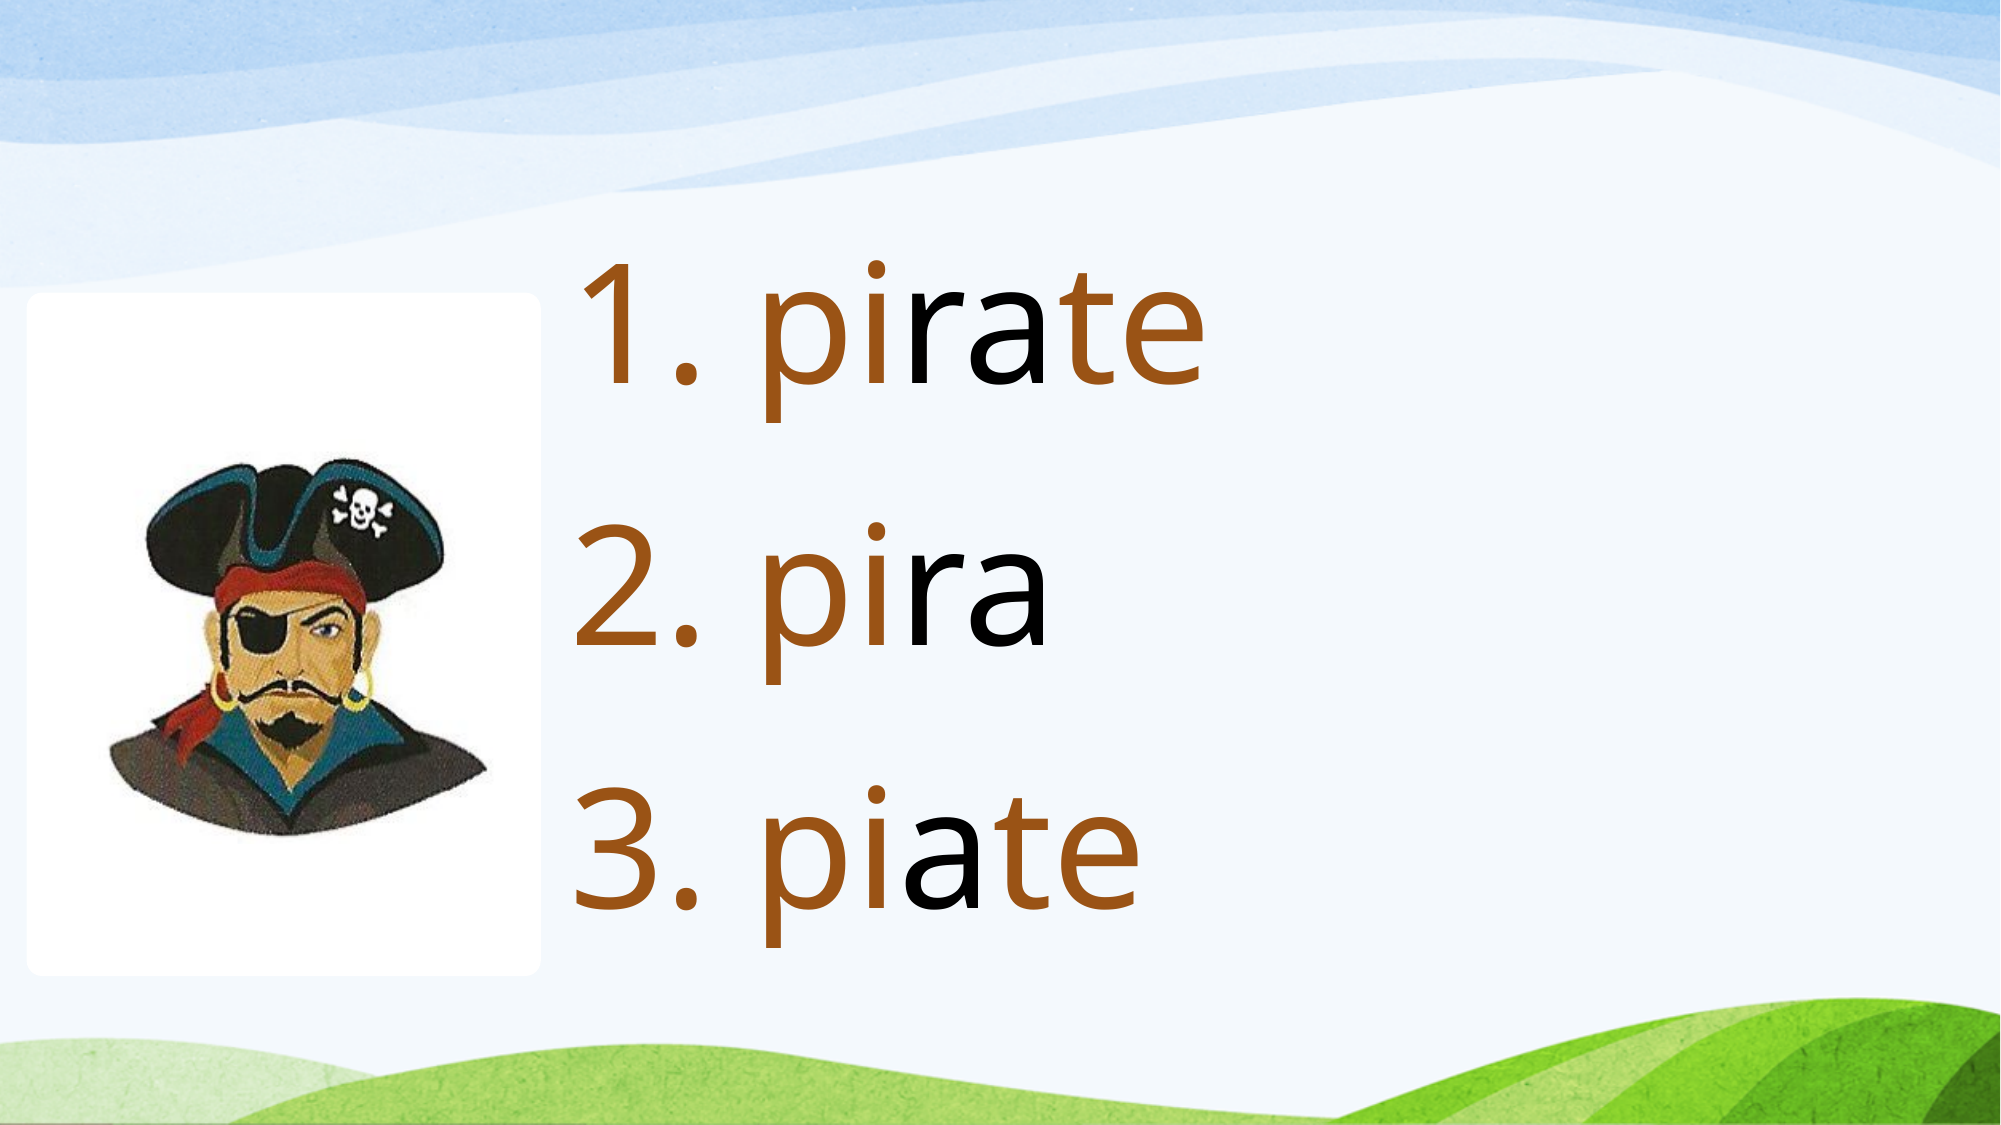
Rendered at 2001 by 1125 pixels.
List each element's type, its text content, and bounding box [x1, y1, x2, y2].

list 2. pira [554, 371, 1935, 632]
picture [0, 0, 2001, 1125]
list 3. piate [554, 634, 1935, 895]
list 1. pirate [554, 109, 1935, 371]
